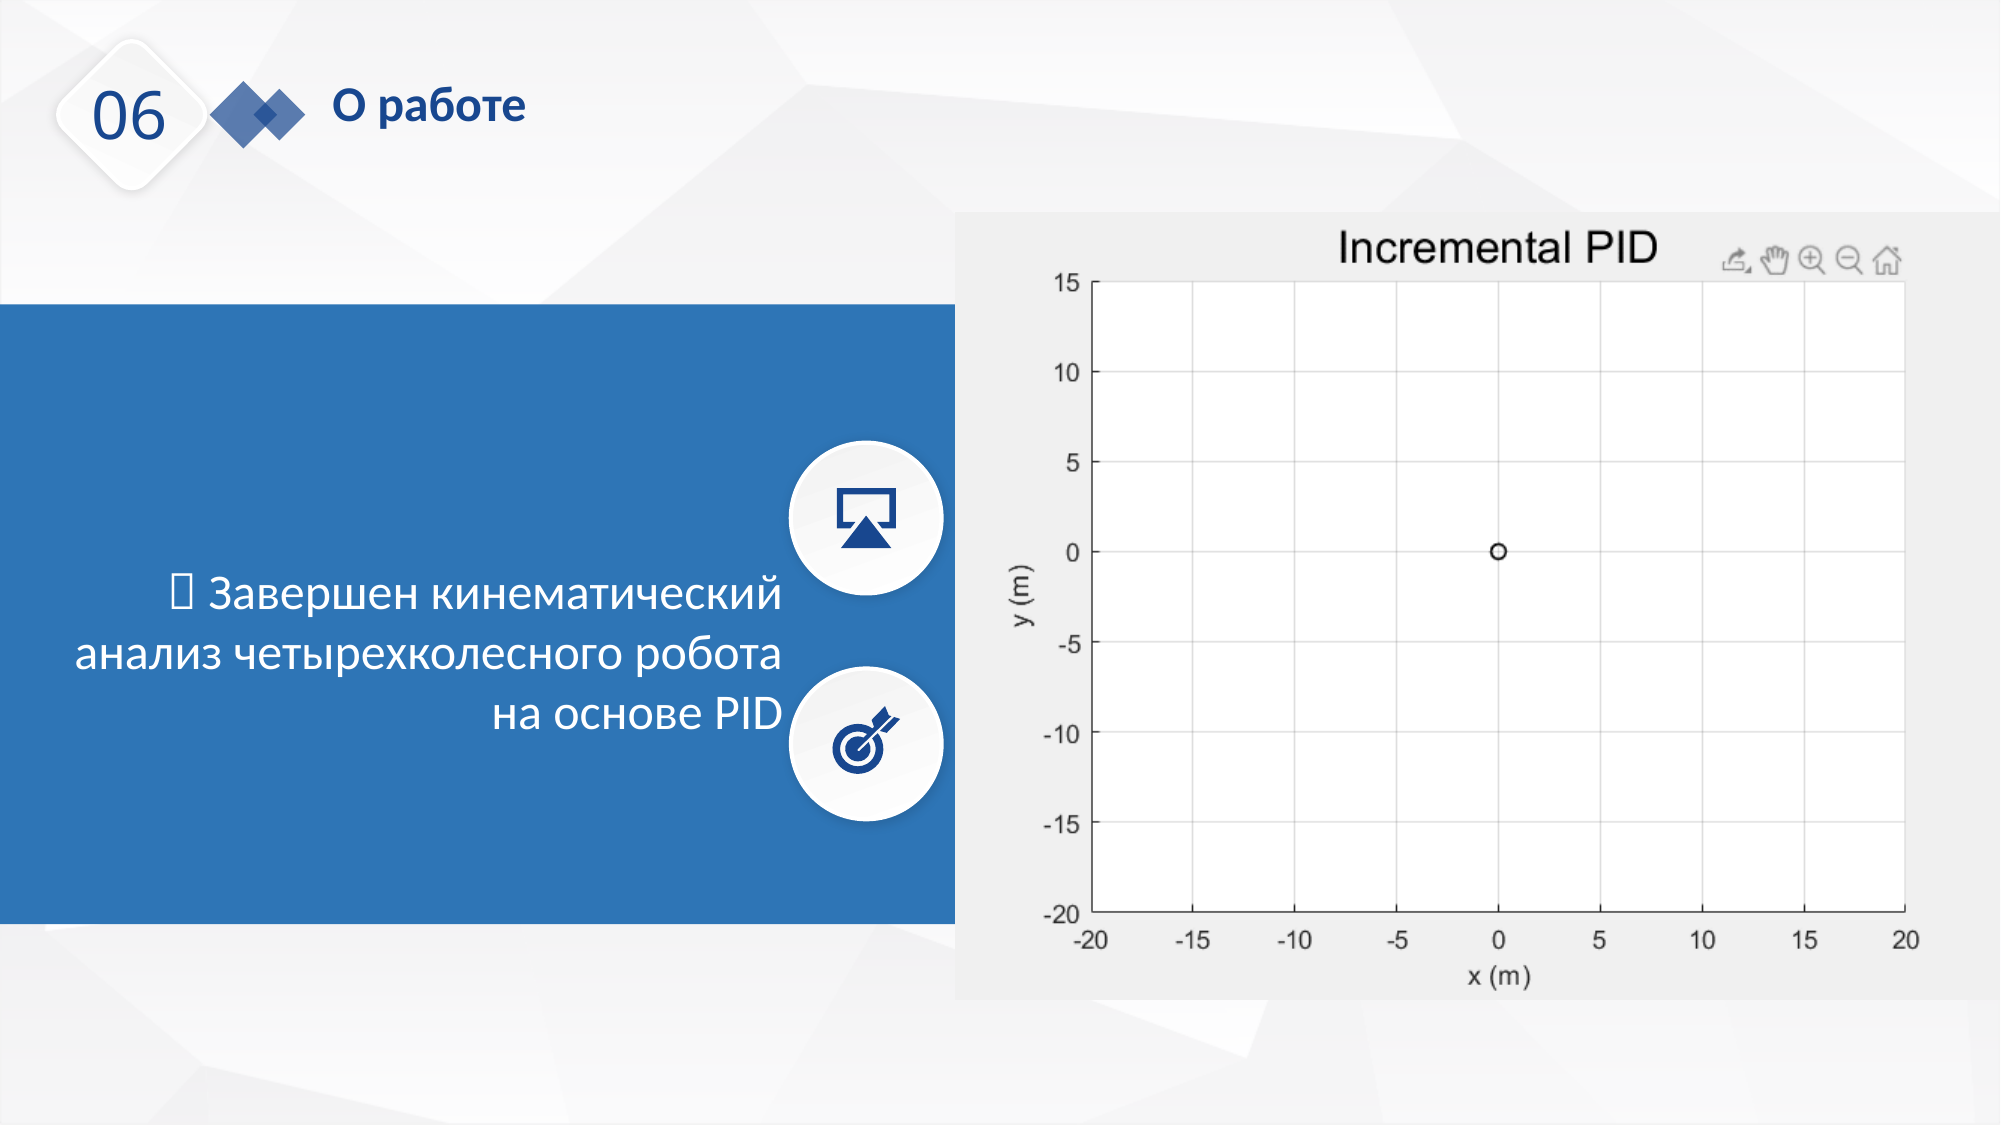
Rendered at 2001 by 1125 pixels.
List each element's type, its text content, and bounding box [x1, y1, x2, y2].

text_box [789, 667, 934, 821]
text_box  Завершен кинематический анализ четырехколесного робота на основе PID [32, 551, 798, 747]
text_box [74, 57, 715, 173]
text_box [0, 303, 934, 925]
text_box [836, 488, 896, 549]
picture [0, 0, 2001, 1125]
text_box [789, 441, 934, 595]
text_box [832, 706, 901, 774]
